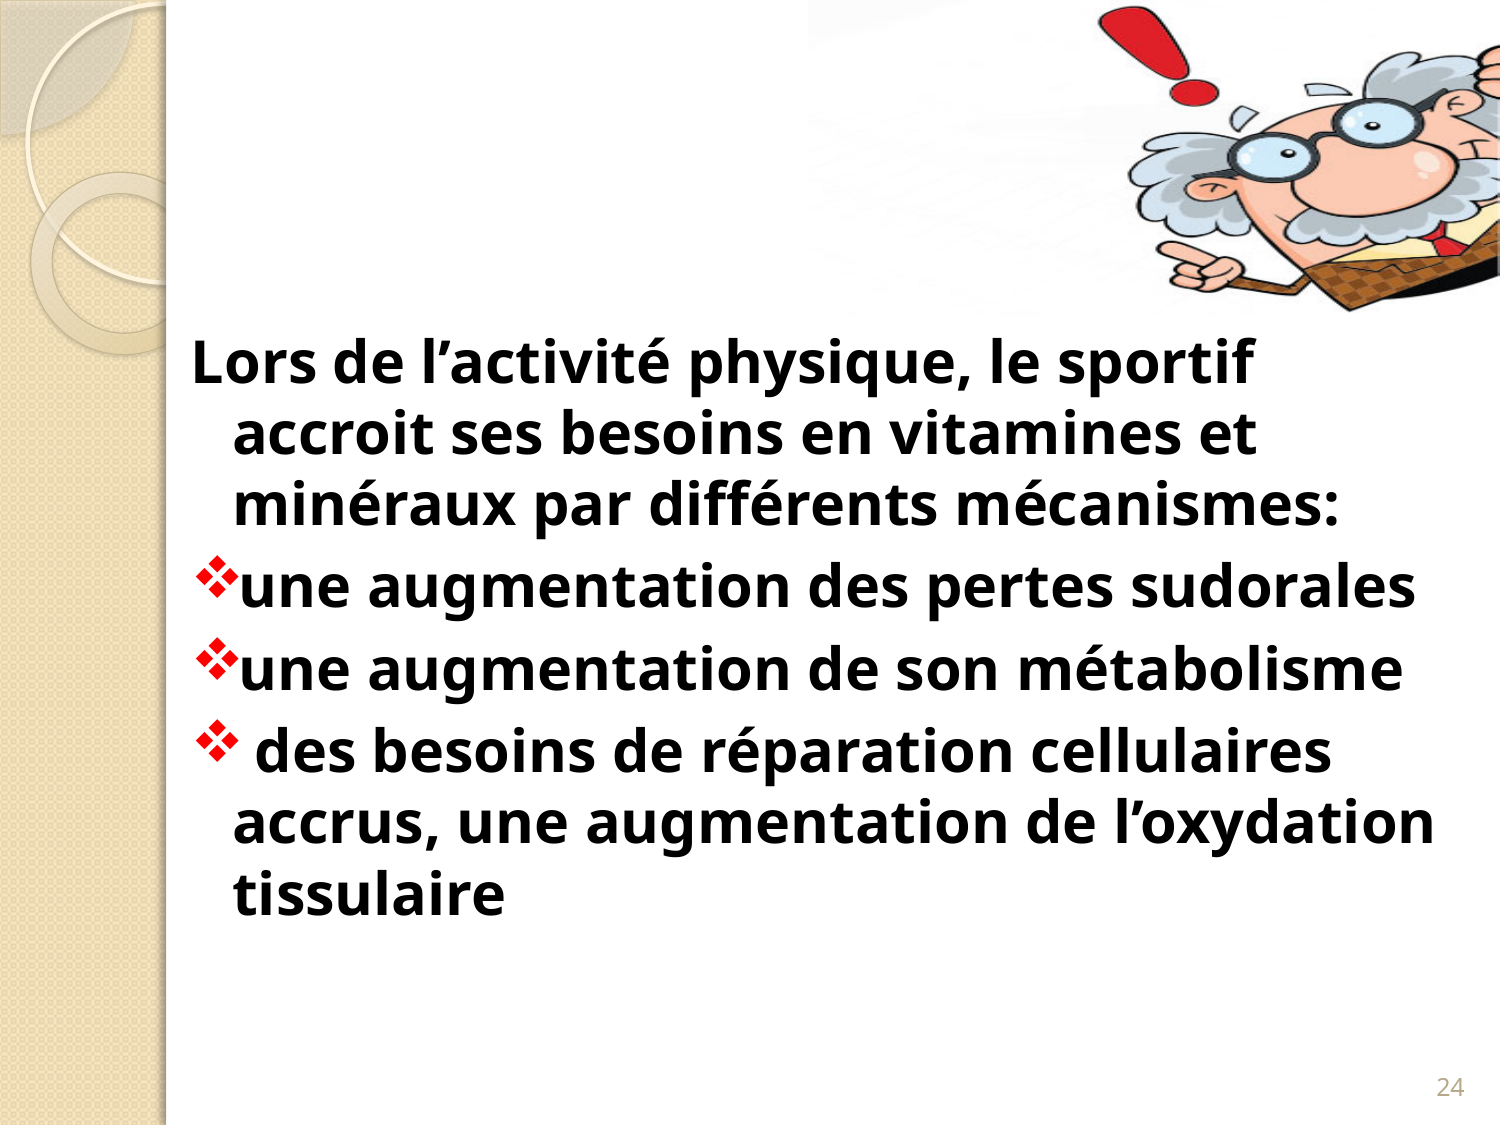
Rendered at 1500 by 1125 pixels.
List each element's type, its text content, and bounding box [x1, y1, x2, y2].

picture [808, 0, 1500, 317]
slide_number 24 [1413, 1034, 1488, 1113]
list Lors de l’activité physique, le sportif accroit ses besoins en vitamines et minéraux par différents mécanismes: une augmentation des pertes sudorales une augmentation de son métabolisme des besoins de réparation cellulaires accrus, une augmentation de l’oxydation tissulaire [164, 316, 1465, 1125]
